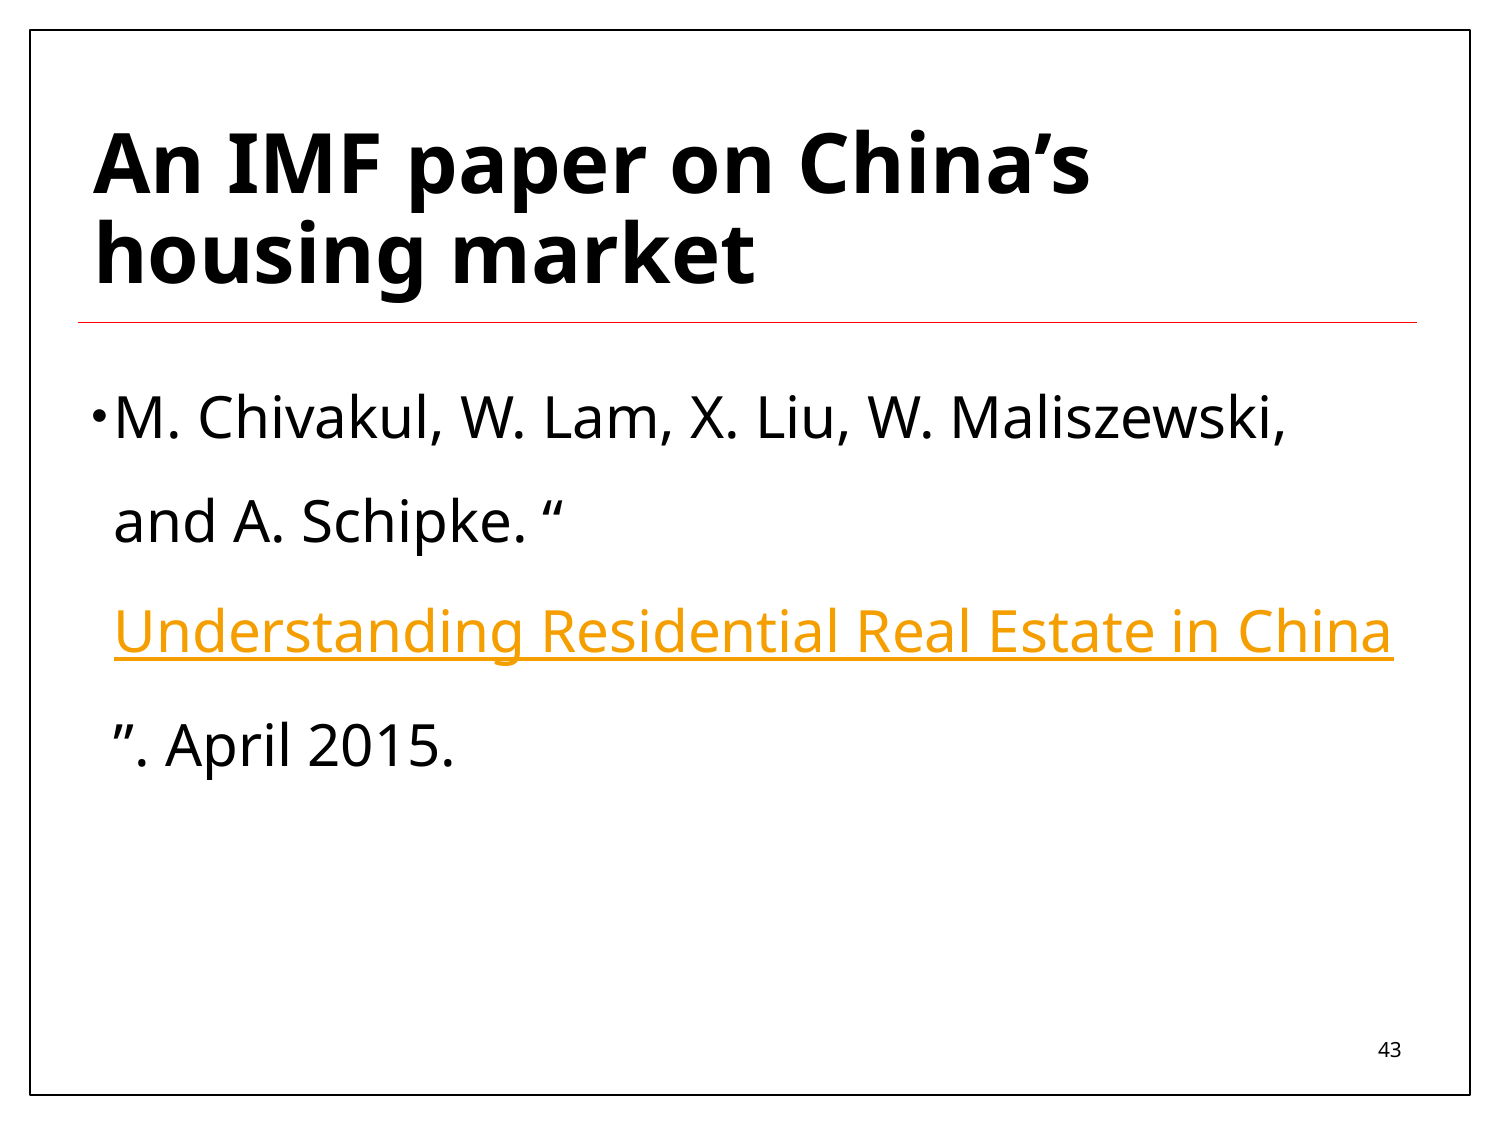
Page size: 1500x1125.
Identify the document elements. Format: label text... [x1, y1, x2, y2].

slide_number 43 [1147, 1020, 1417, 1081]
title An IMF paper on China’s housing market [78, 99, 1417, 323]
list M. Chivakul, W. Lam, X. Liu, W. Maliszewski, and A. Schipke. “Understanding Residential Real Estate in China”. April 2015. [70, 337, 1417, 1000]
